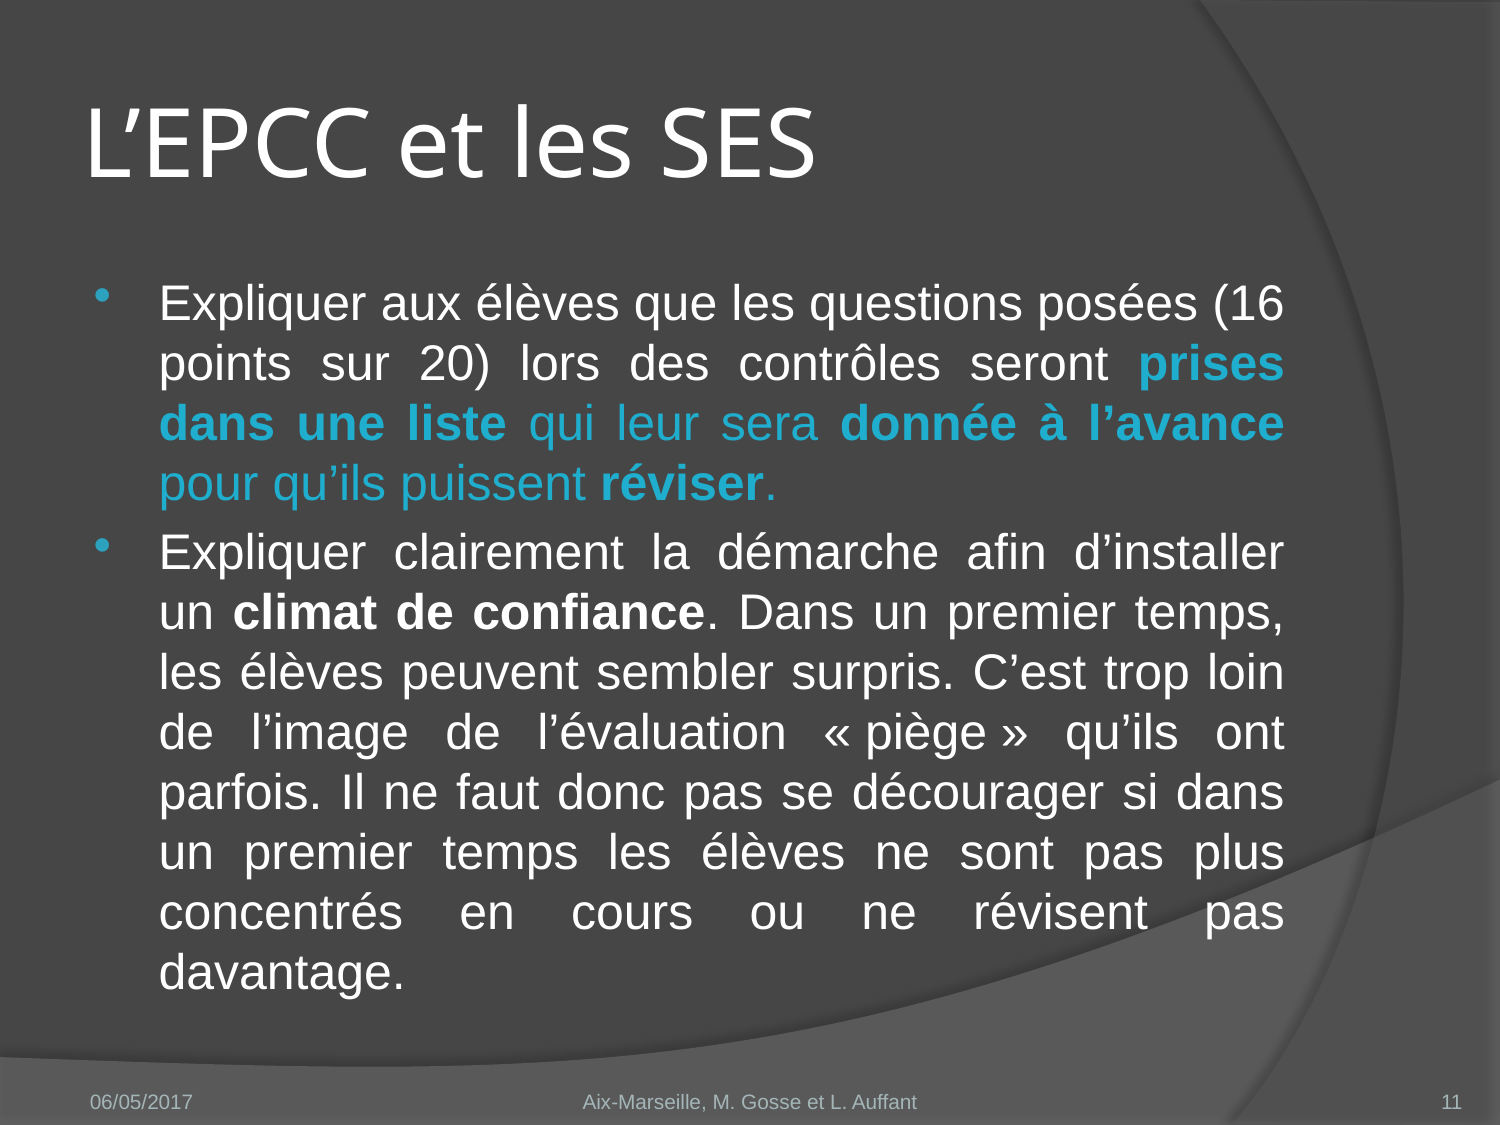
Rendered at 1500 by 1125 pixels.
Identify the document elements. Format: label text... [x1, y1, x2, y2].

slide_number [75, 1053, 425, 1114]
title L’EPCC et les SES [75, 45, 1300, 233]
footer Aix-Marseille, M. Gosse et L. Auffant [512, 1053, 988, 1114]
list Expliquer aux élèves que les questions posées (16 points sur 20) lors des contrôles seront prises dans une liste qui leur sera donnée à l’avance pour qu’ils puissent réviser. Expliquer clairement la démarche afin d’installer un climat de confiance. Dans un premier temps, les élèves peuvent sembler surpris. C’est trop loin de l’image de l’évaluation « piège » qu’ils ont parfois. Il ne faut donc pas se décourager si dans un premier temps les élèves ne sont pas plus concentrés en cours ou ne révisent pas davantage. [75, 262, 1300, 1005]
slide_number 11 [1337, 1053, 1463, 1114]
